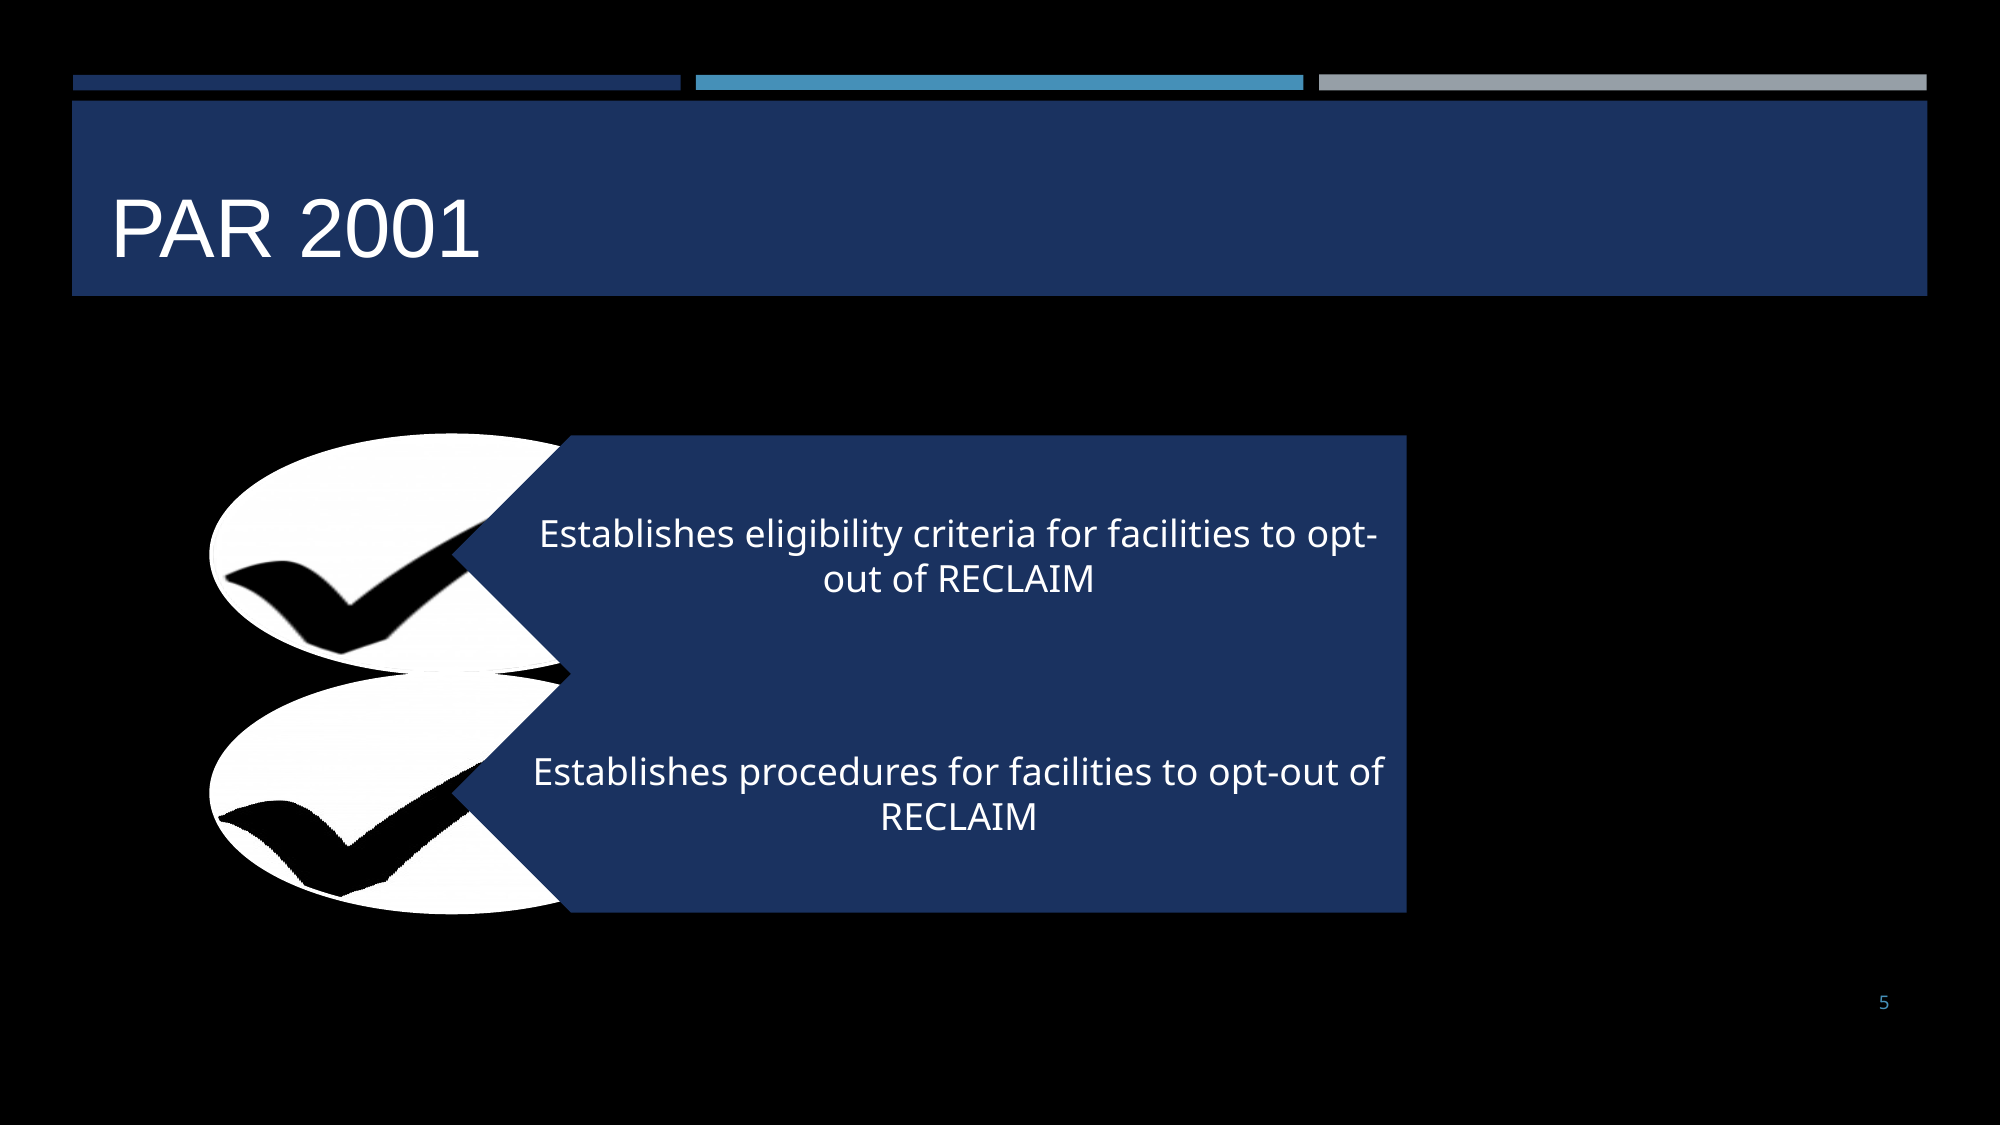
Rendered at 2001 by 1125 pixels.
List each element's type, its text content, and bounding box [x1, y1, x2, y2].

slide_number 5 [1732, 973, 1905, 1034]
title PAR 2001 [95, 115, 1905, 282]
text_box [210, 434, 1648, 913]
